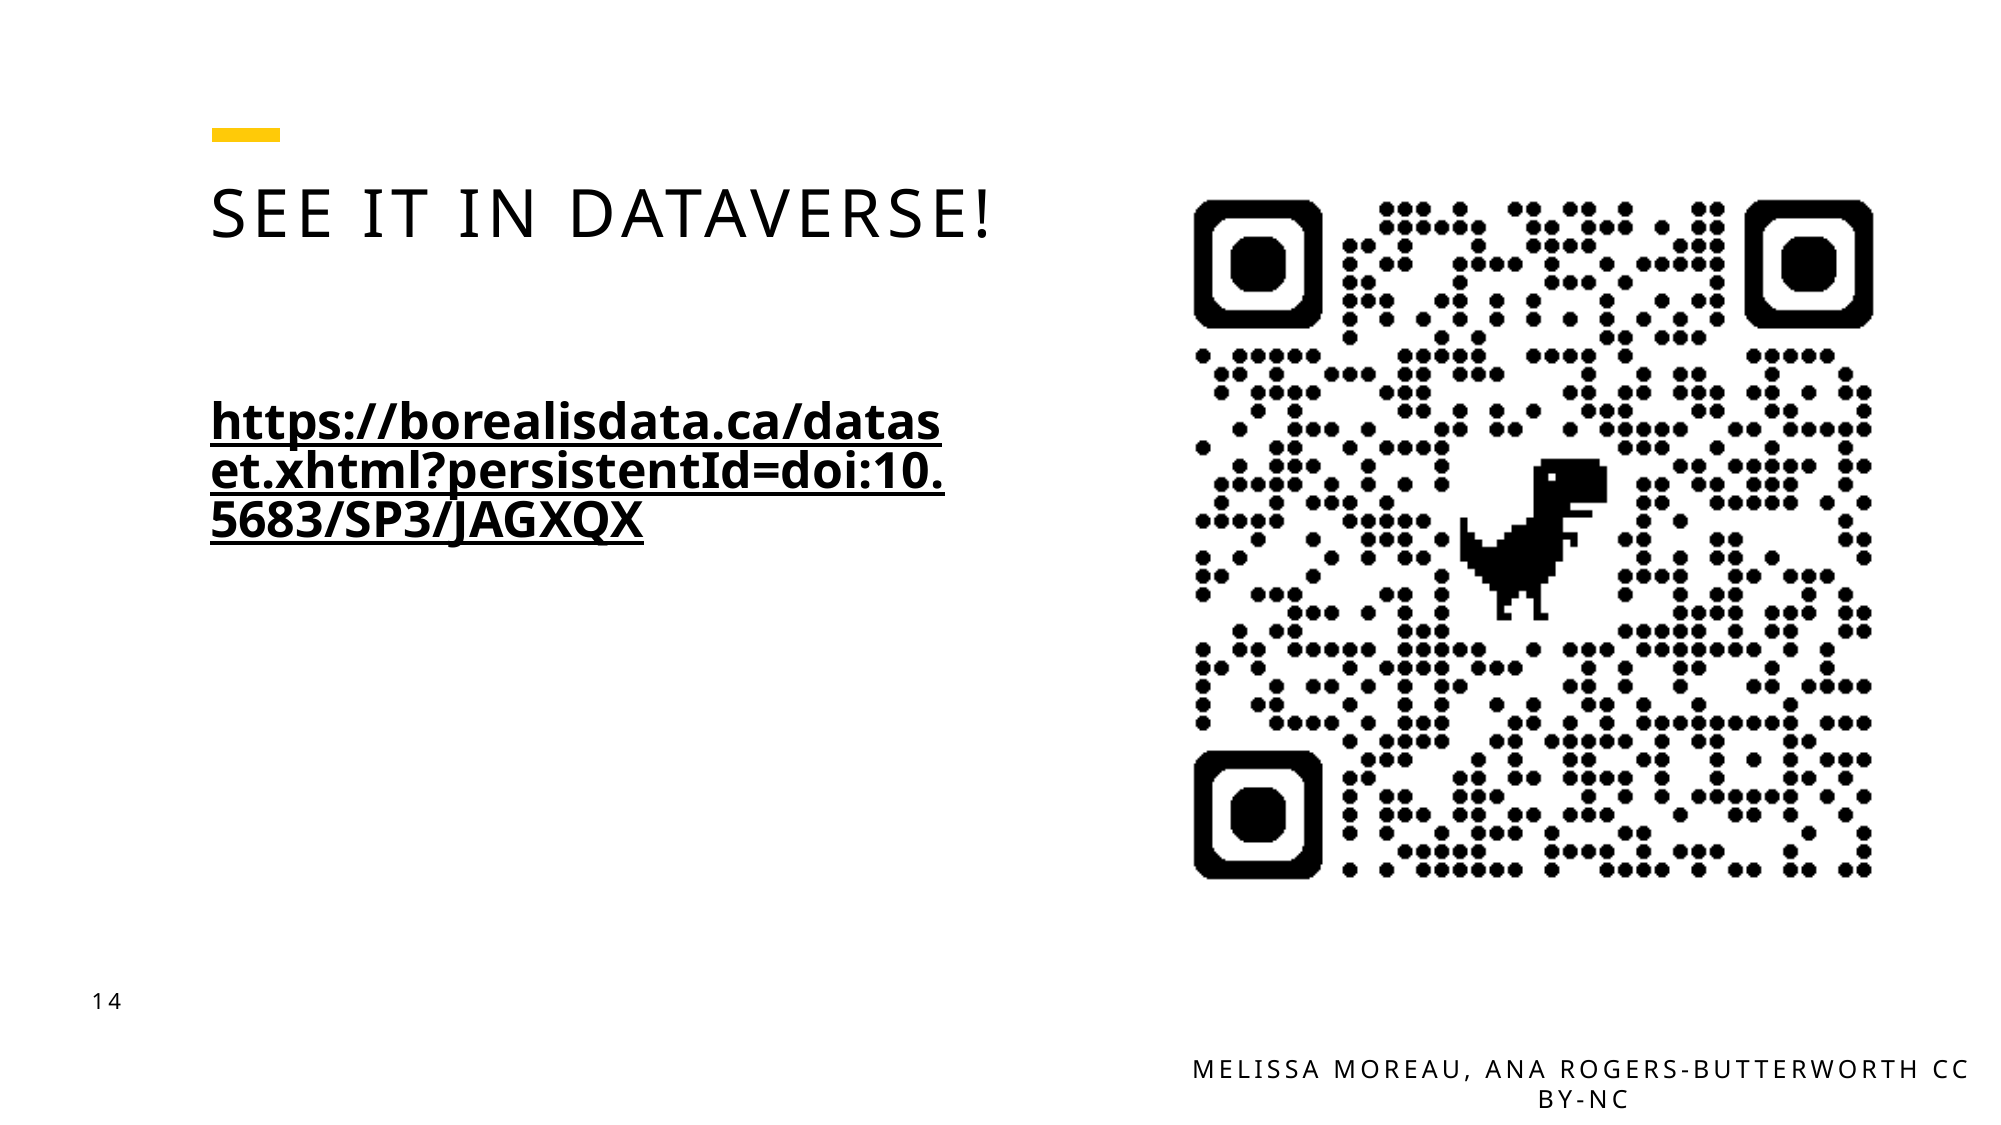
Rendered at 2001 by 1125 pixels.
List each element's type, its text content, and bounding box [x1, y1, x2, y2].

list https://borealisdata.ca/dataset.xhtml?persistentId=doi:10.5683/SP3/JAGXQX [210, 389, 960, 953]
text_box Melissa Moreau, Ana Rogers-butterworth CC BY-NC [1190, 1062, 1975, 1105]
title See it in dataverse! [210, 179, 1121, 330]
slide_number 14 [68, 987, 144, 1018]
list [1121, 127, 1947, 953]
